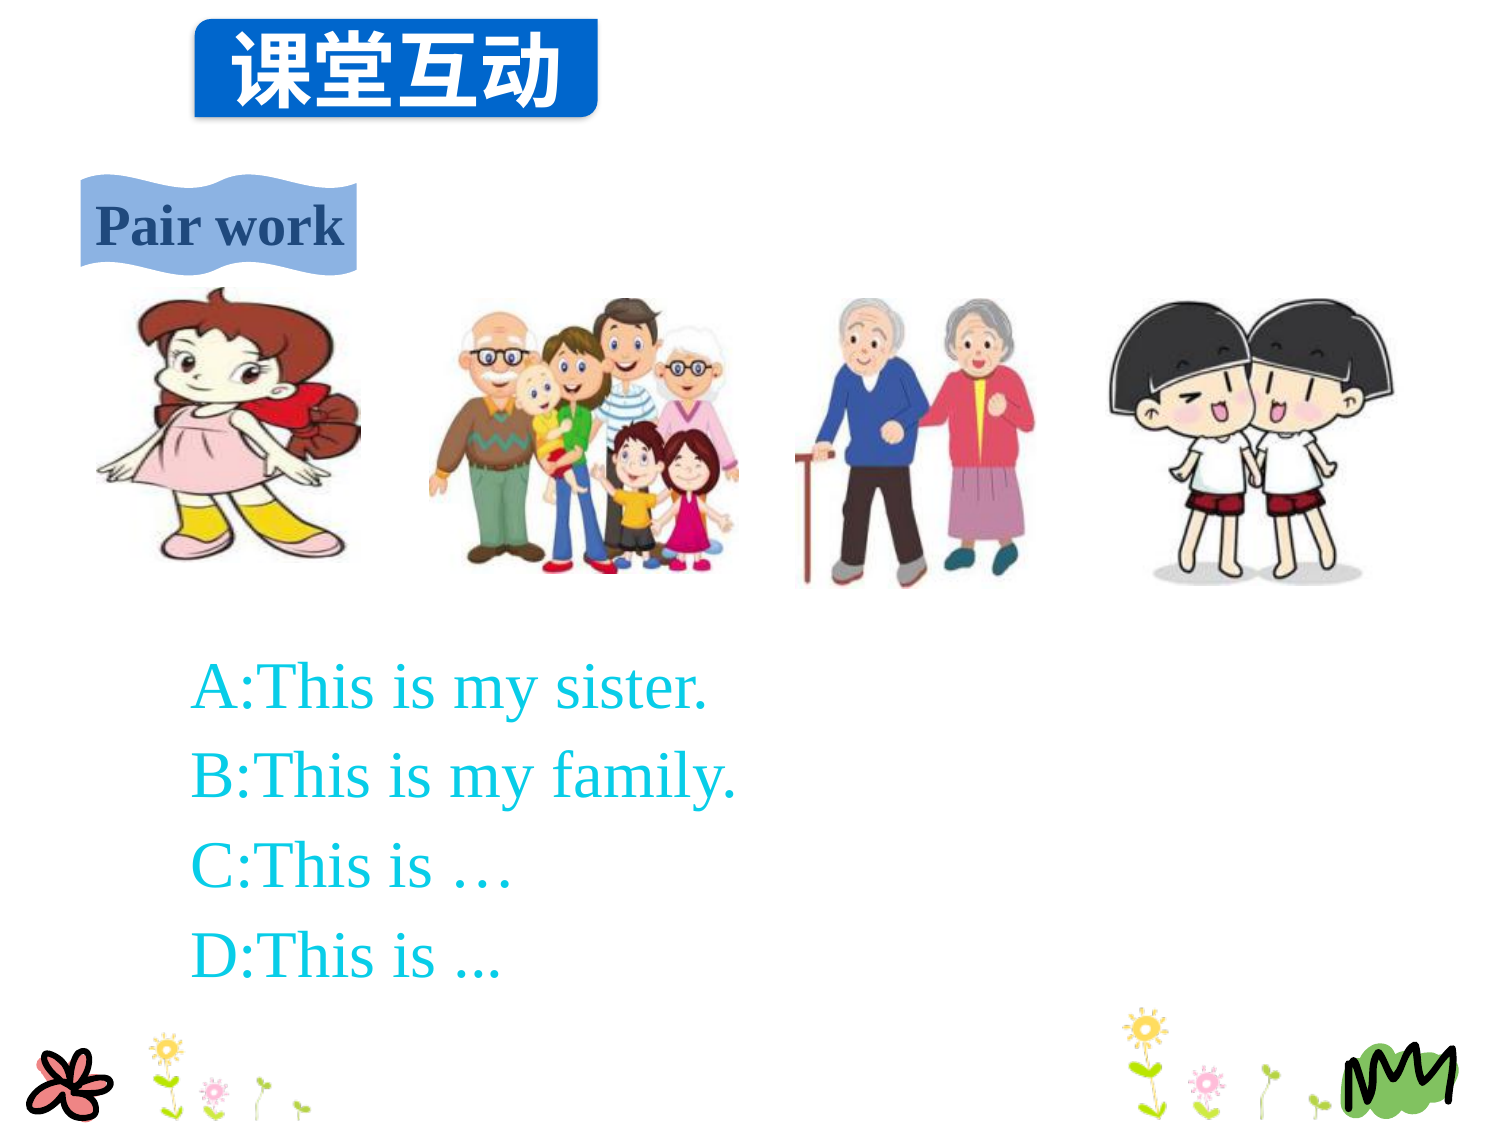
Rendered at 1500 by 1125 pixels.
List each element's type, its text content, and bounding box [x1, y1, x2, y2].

picture [1104, 298, 1404, 586]
text_box C:This is … [175, 813, 1067, 909]
text_box 课堂互动 [194, 18, 598, 118]
text_box B:This is my family. [175, 723, 754, 813]
text_box D:This is ... [175, 903, 926, 999]
picture [1079, 990, 1459, 1125]
text_box A:This is my sister. [175, 634, 915, 729]
picture [25, 1020, 323, 1125]
picture [96, 287, 361, 563]
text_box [77, 170, 361, 280]
picture [795, 298, 1037, 589]
picture [428, 298, 739, 575]
